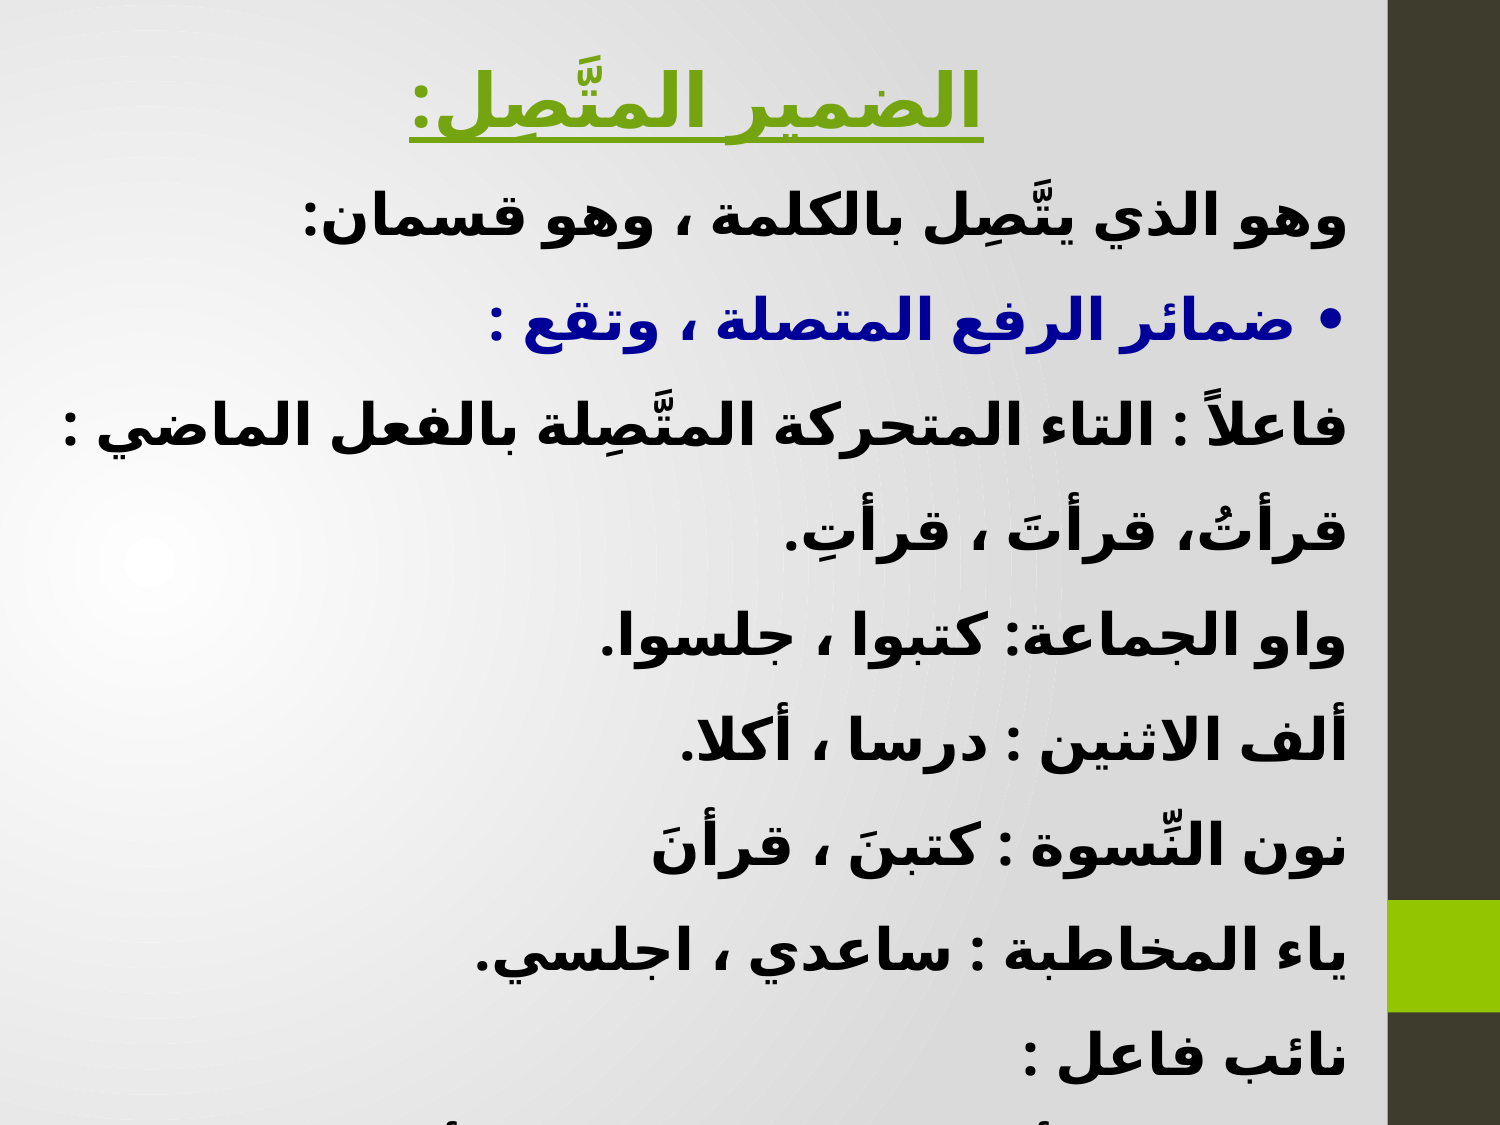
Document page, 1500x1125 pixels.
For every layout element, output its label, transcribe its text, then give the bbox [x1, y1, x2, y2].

text_box الضمير المتَّصِل: وهو الذي يتَّصِل بالكلمة ، وهو قسمان: • ضمائر الرفع المتصلة ، وتقع : فاعلاً : التاء المتحركة المتَّصِلة بالفعل الماضي : قرأتُ، قرأتَ ، قرأتِ. واو الجماعة: كتبوا ، جلسوا. ألف الاثنين : درسا ، أكلا. نون النِّسوة : كتبنَ ، قرأنَ ياء المخاطبة : ساعدي ، اجلسي. نائب فاعل : اسم كان وأخواتها كنتُ، صِرت ، أصبحا ، ظلوا. [29, 0, 1365, 1125]
